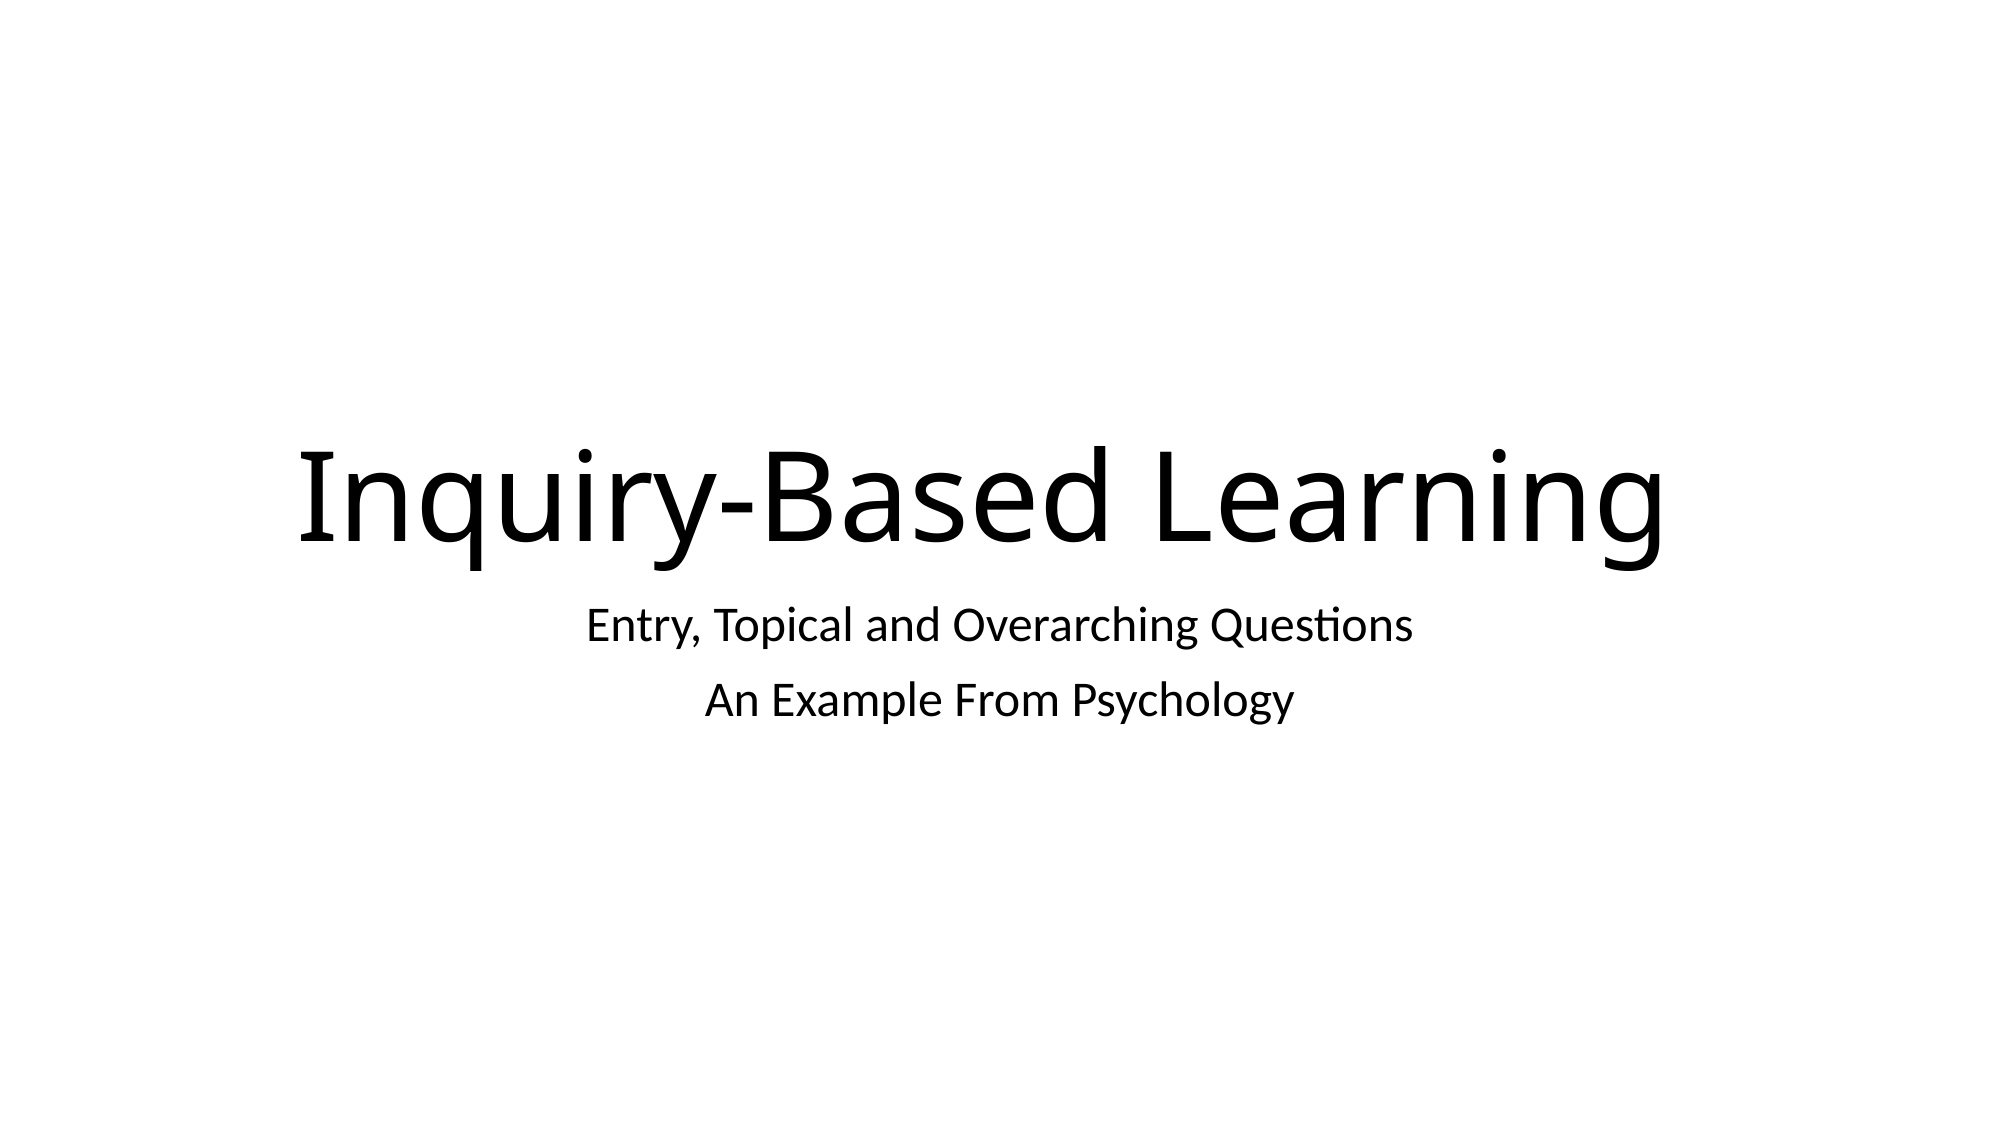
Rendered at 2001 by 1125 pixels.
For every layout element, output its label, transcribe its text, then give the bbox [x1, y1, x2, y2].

subtitle Entry, Topical and Overarching Questions An Example From Psychology [249, 590, 1750, 863]
title Inquiry-Based Learning [249, 184, 1750, 576]
